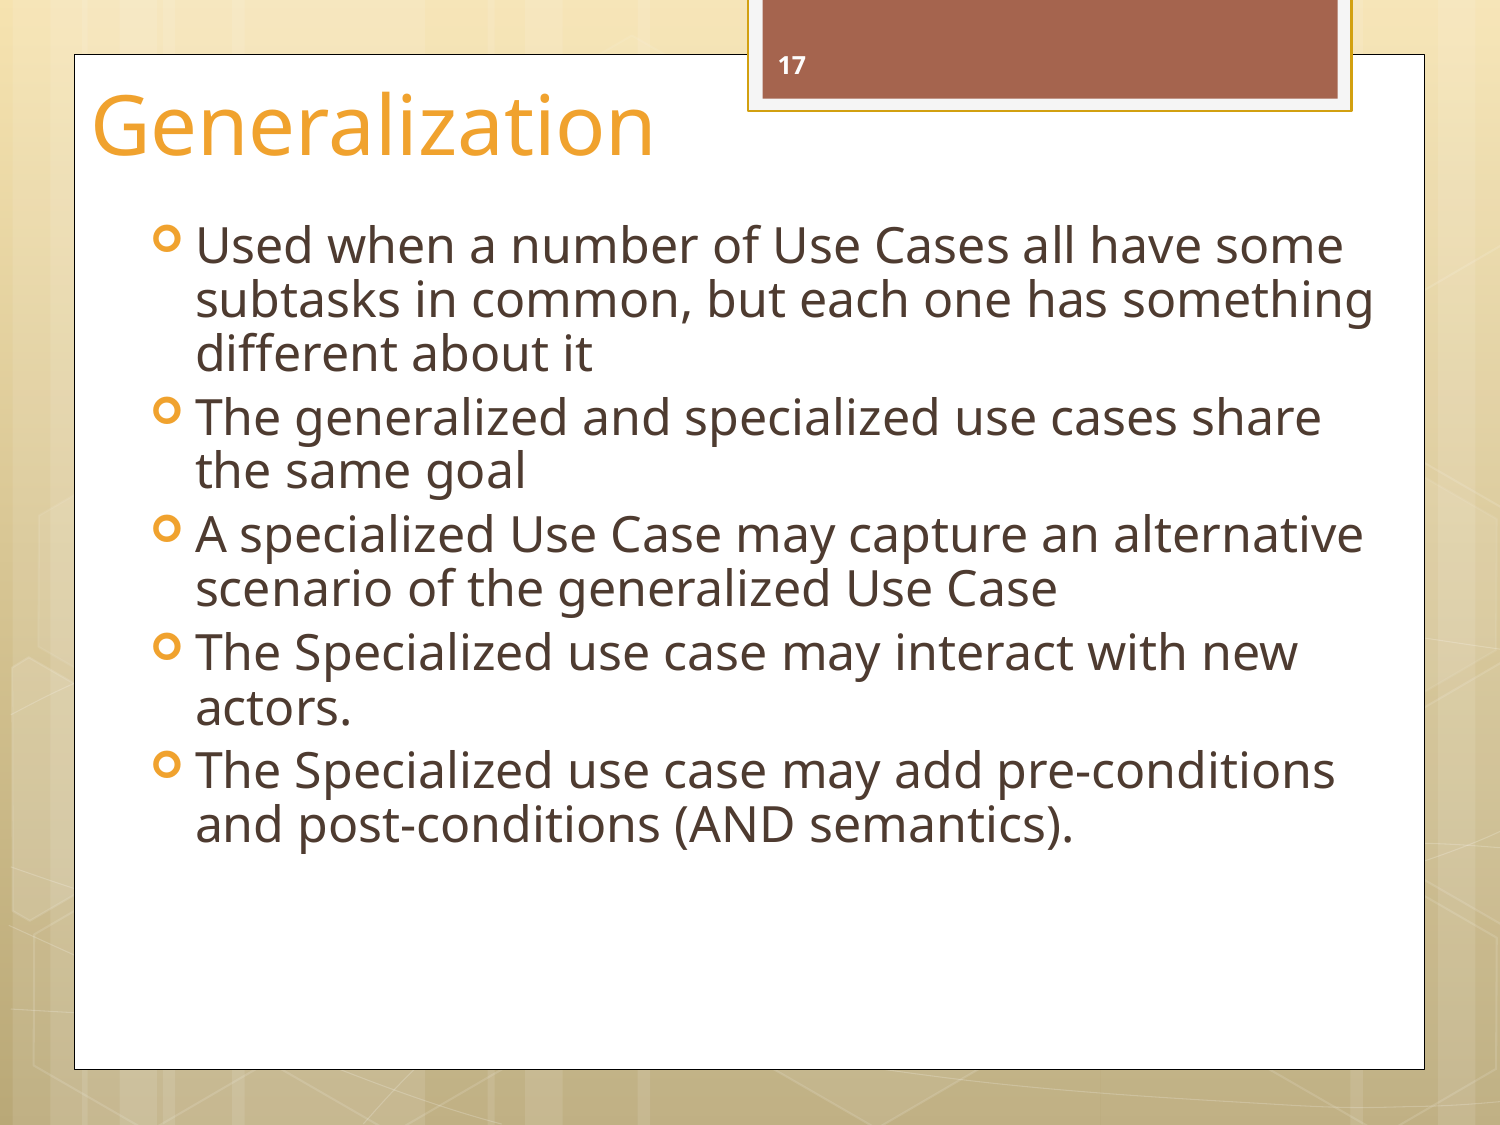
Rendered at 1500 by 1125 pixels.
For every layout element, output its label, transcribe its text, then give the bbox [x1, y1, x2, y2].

title Generalization [75, 24, 1425, 180]
slide_number 17 [762, 36, 982, 97]
list Used when a number of Use Cases all have some subtasks in common, but each one has something different about it The generalized and specialized use cases share the same goal A specialized Use Case may capture an alternative scenario of the generalized Use Case The Specialized use case may interact with new actors. The Specialized use case may add pre-conditions and post-conditions (AND semantics). [75, 212, 1413, 1013]
